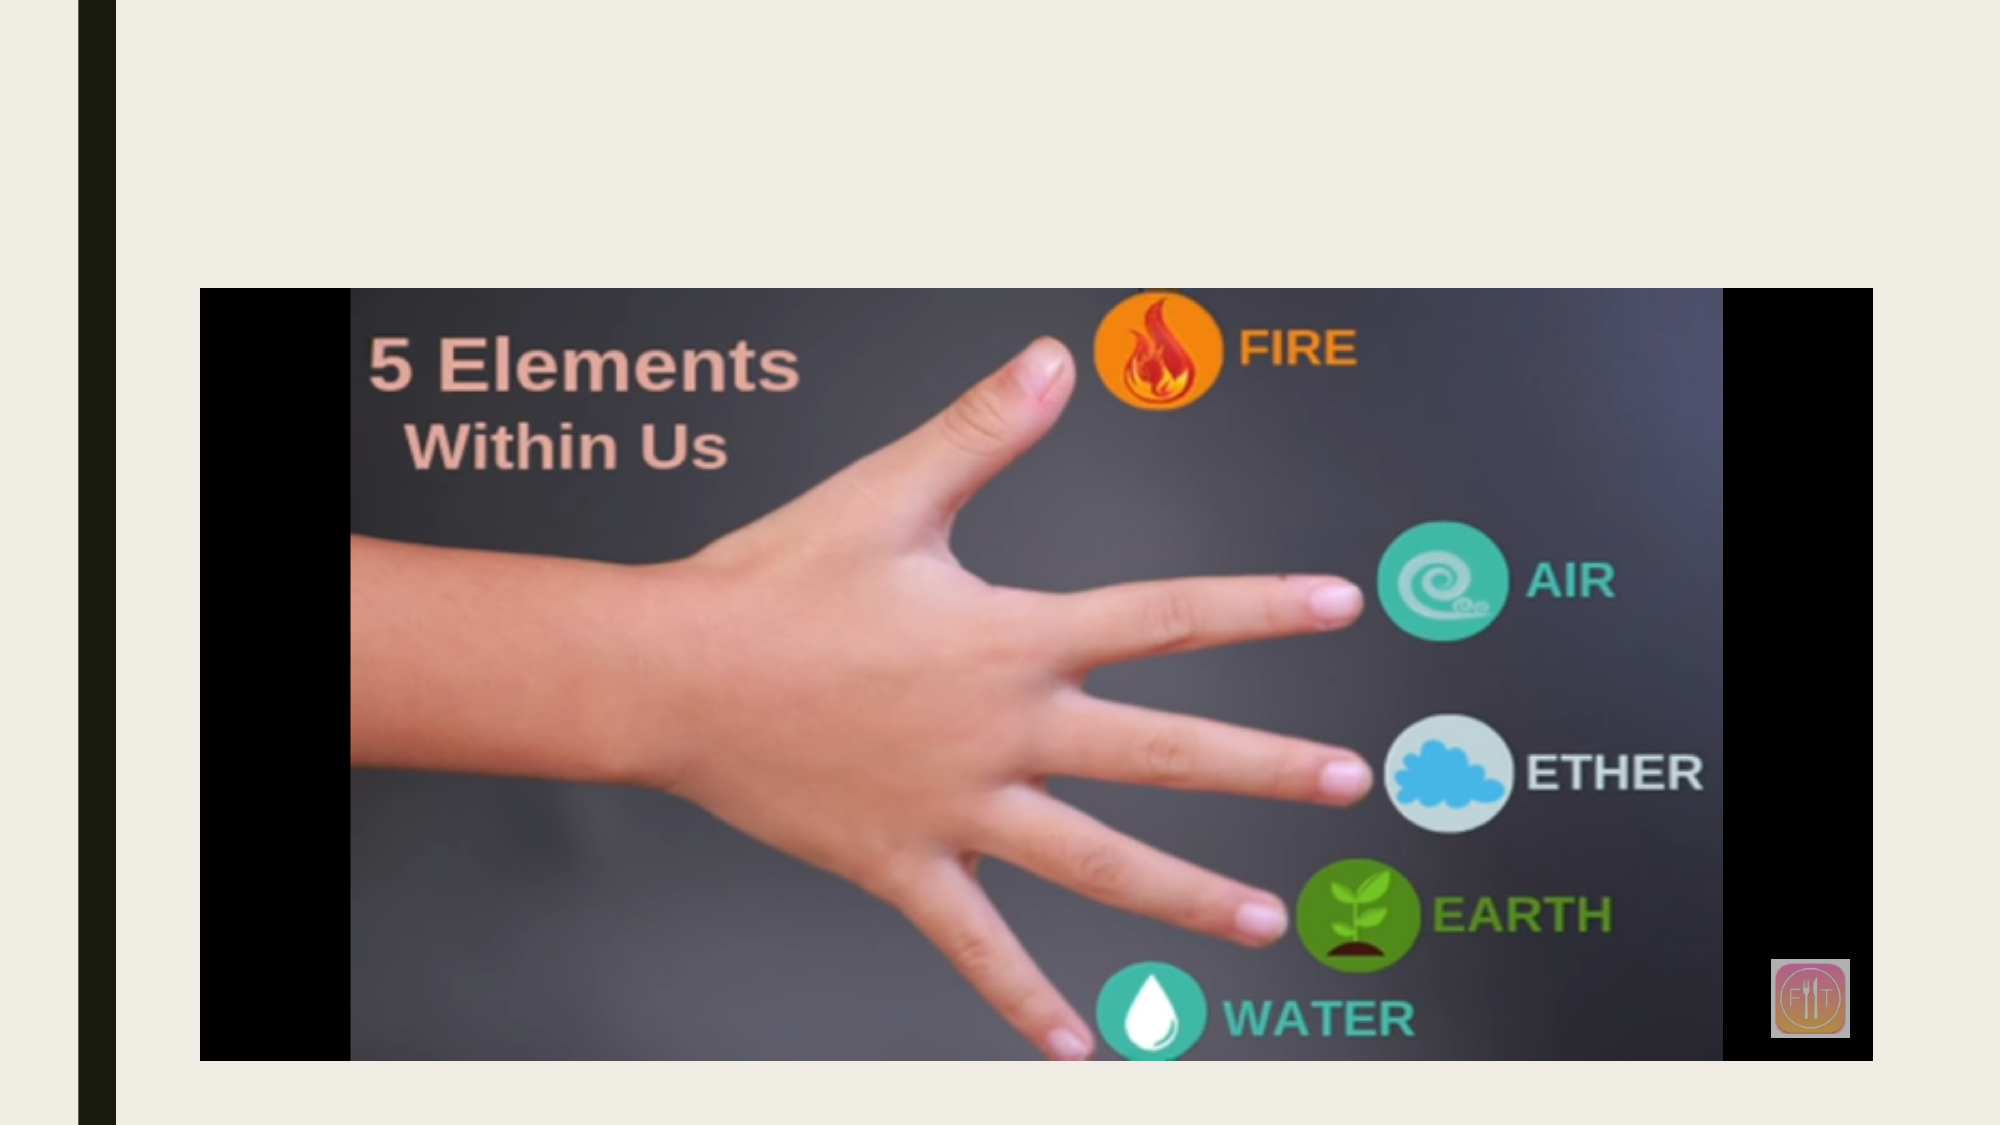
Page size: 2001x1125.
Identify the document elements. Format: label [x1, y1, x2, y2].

list [199, 288, 1873, 1061]
